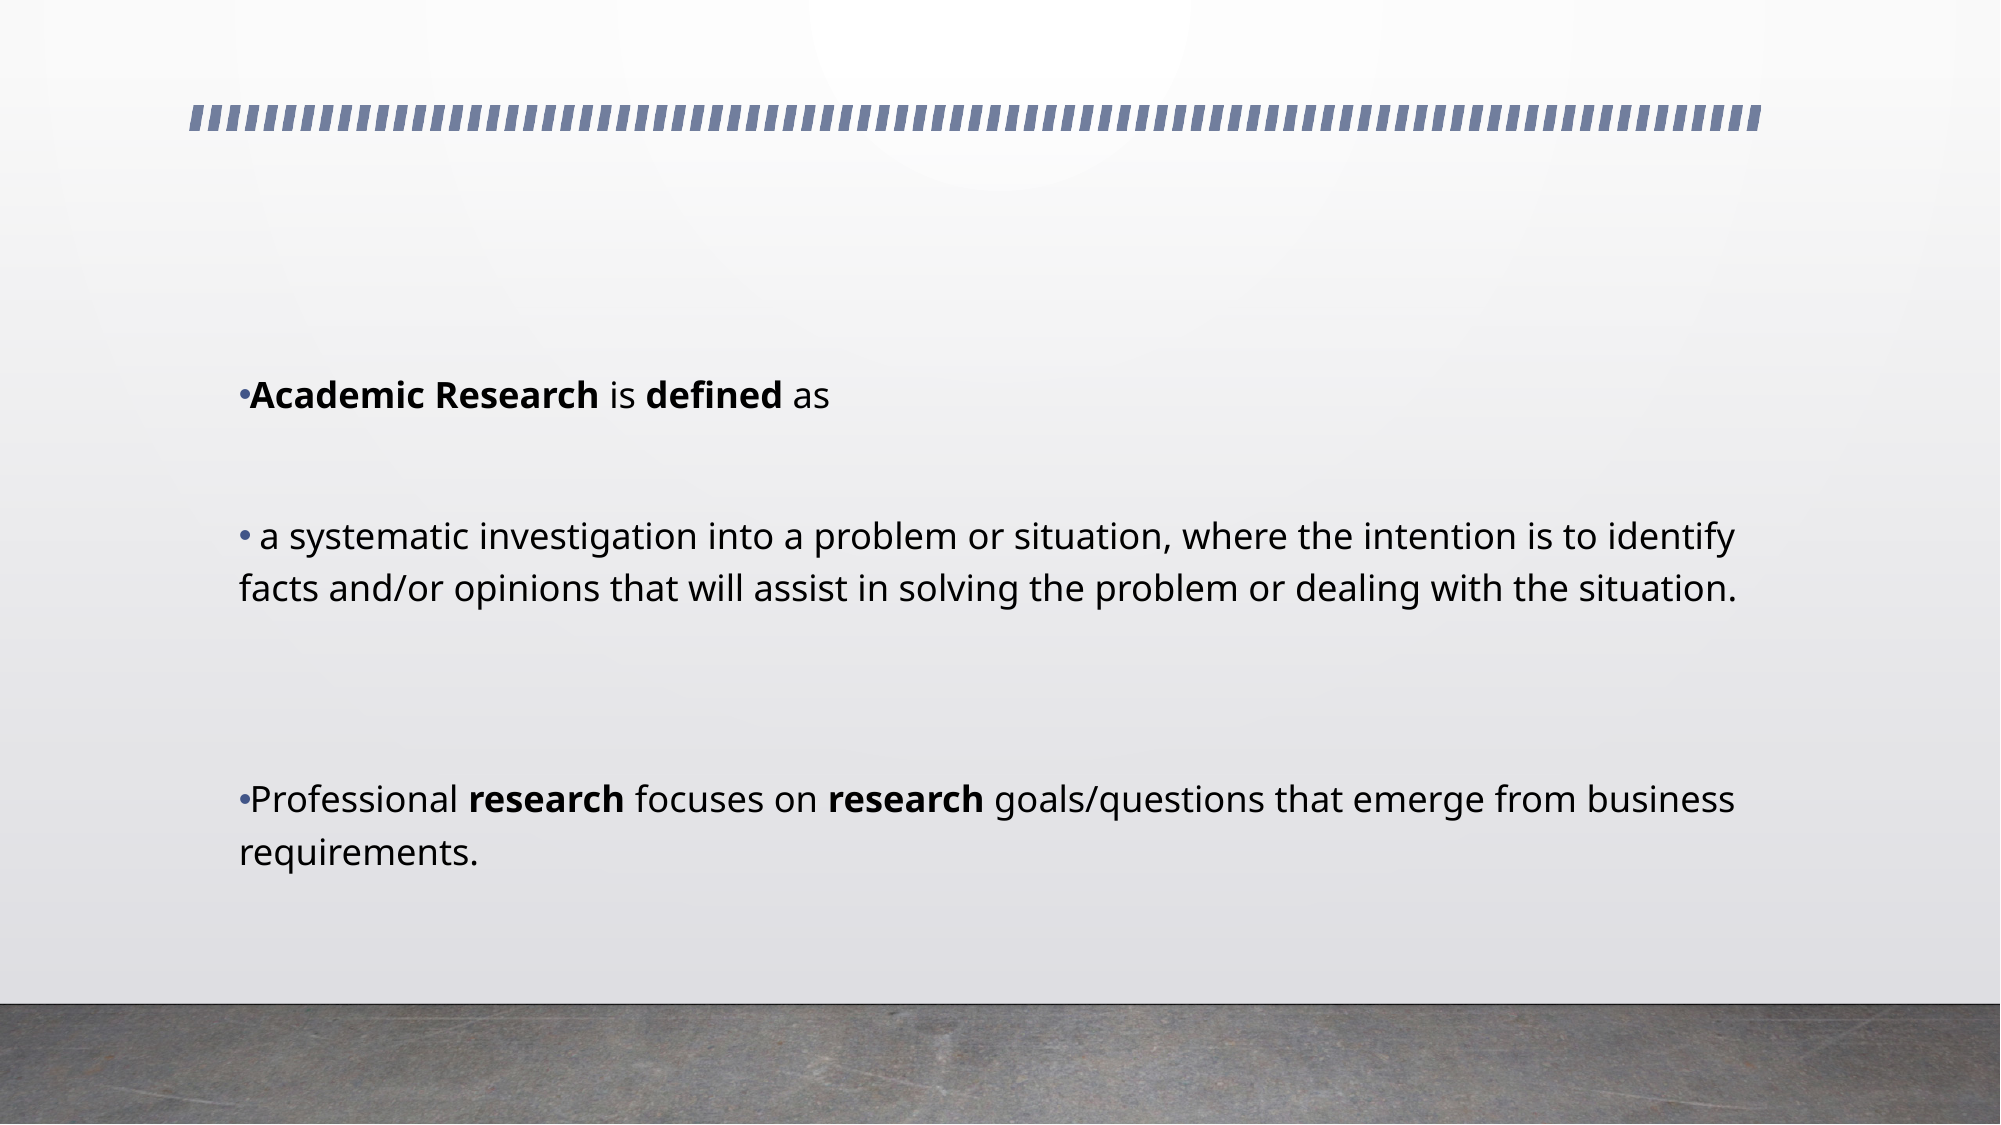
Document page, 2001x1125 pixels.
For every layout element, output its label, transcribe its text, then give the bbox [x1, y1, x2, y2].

picture [0, 1004, 2000, 1124]
list Academic Research is defined as a systematic investigation into a problem or situation, where the intention is to identify facts and/or opinions that will assist in solving the problem or dealing with the situation. Professional research focuses on research goals/questions that emerge from business requirements. [185, 356, 1761, 897]
